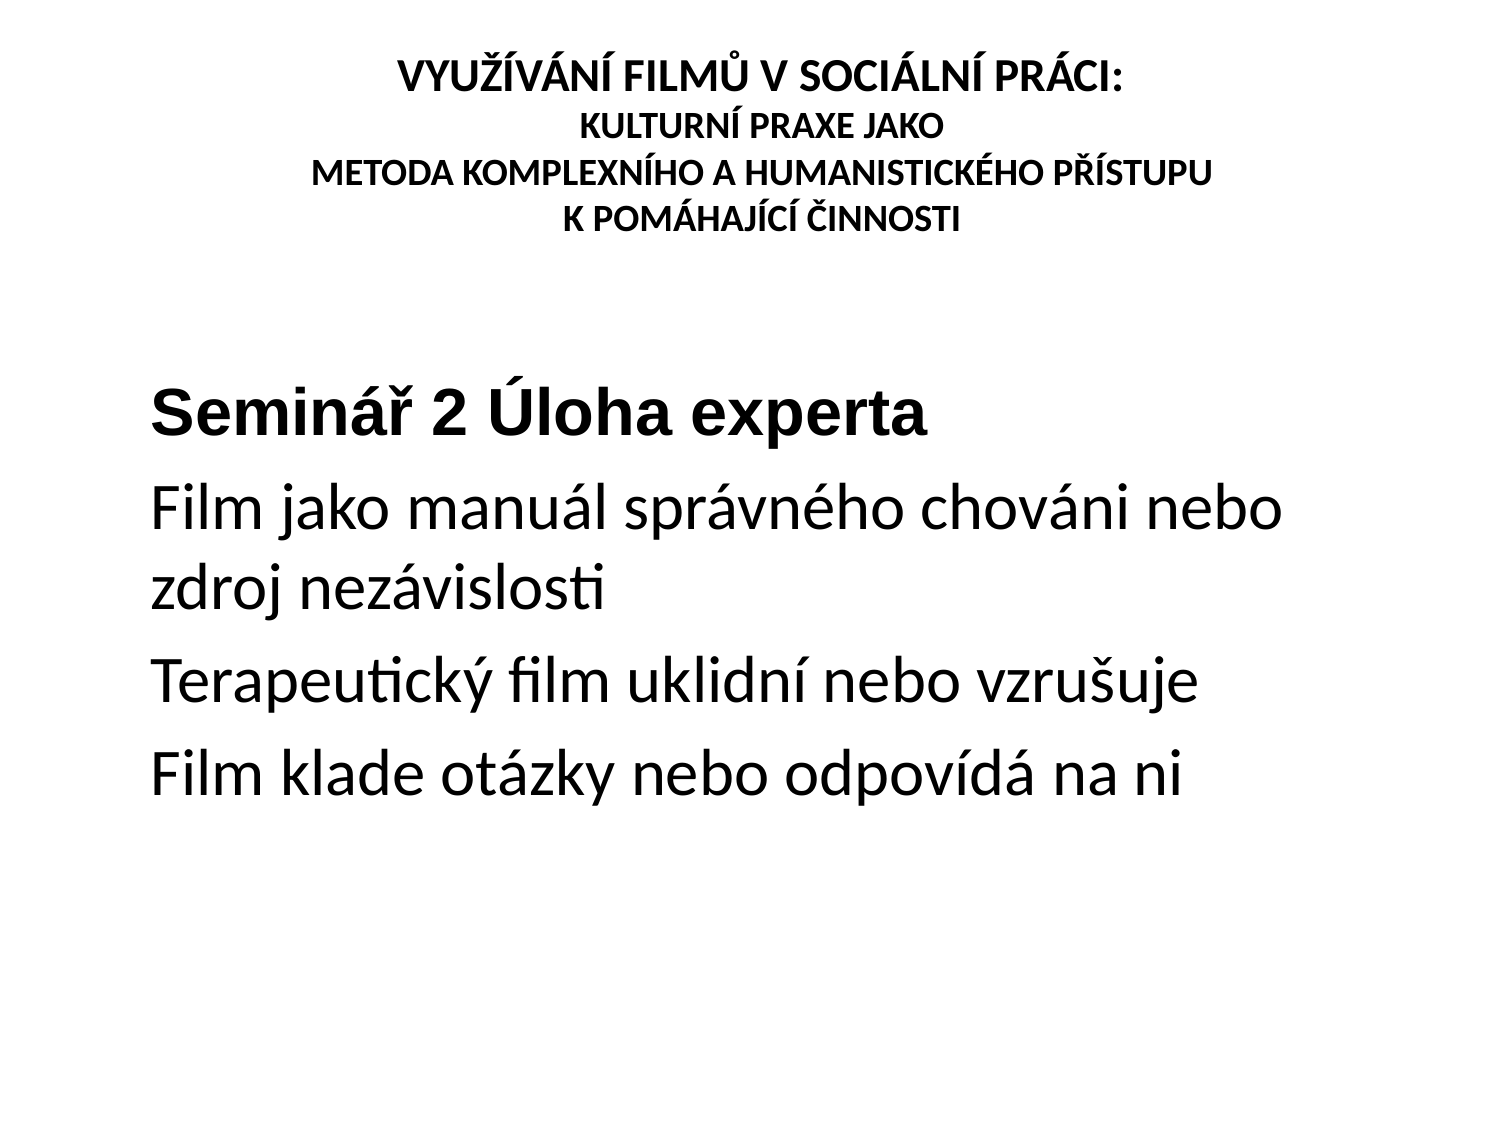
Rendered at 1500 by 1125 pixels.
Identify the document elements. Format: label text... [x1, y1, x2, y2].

title využívání filmů v sociální práci: kulturní praxe jako metoda komplexního a humanistického přístupu k pomáhající činnosti [128, 34, 1405, 341]
subtitle Seminář 2 Úloha experta Film jako manuál správného chováni nebo zdroj nezávislosti Terapeutický film uklidní nebo vzrušuje Film klade otázky nebo odpovídá na ni [135, 361, 1355, 972]
